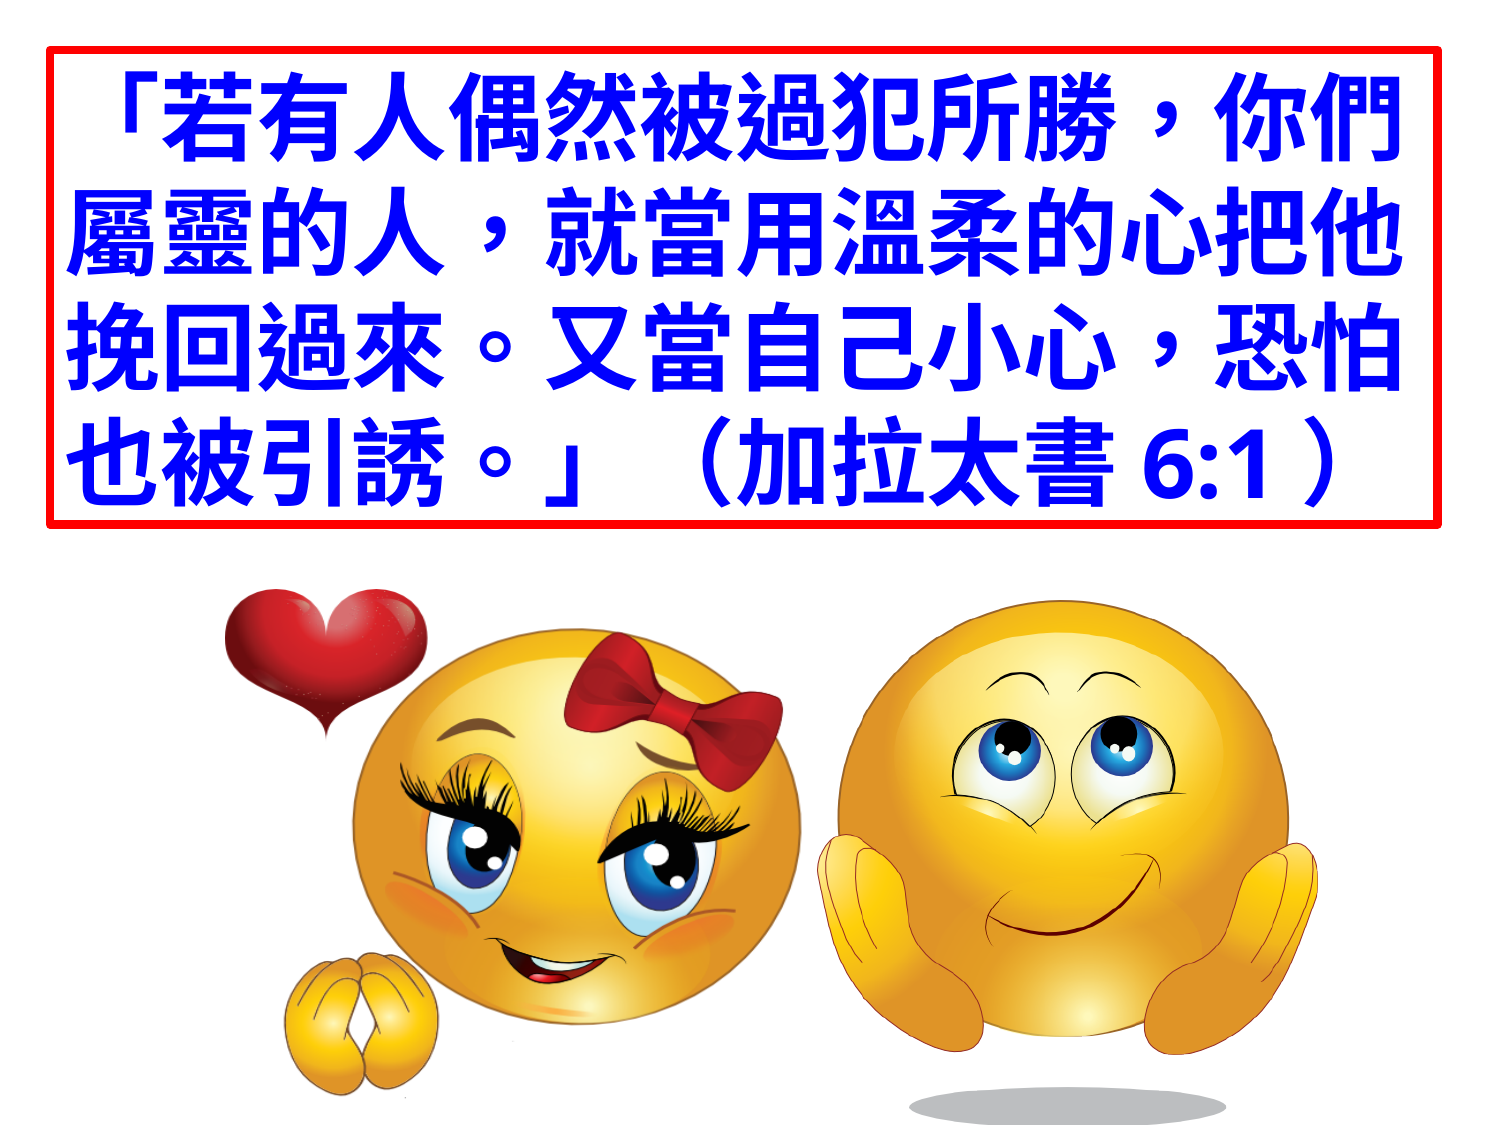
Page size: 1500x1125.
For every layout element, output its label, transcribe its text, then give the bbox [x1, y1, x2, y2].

picture [224, 588, 1318, 1125]
text_box 「若有人偶然被過犯所勝，你們屬靈的人，就當用溫柔的心把他挽回過來。又當自己小心，恐怕也被引誘。」（加拉太書6:1） [50, 49, 1438, 525]
